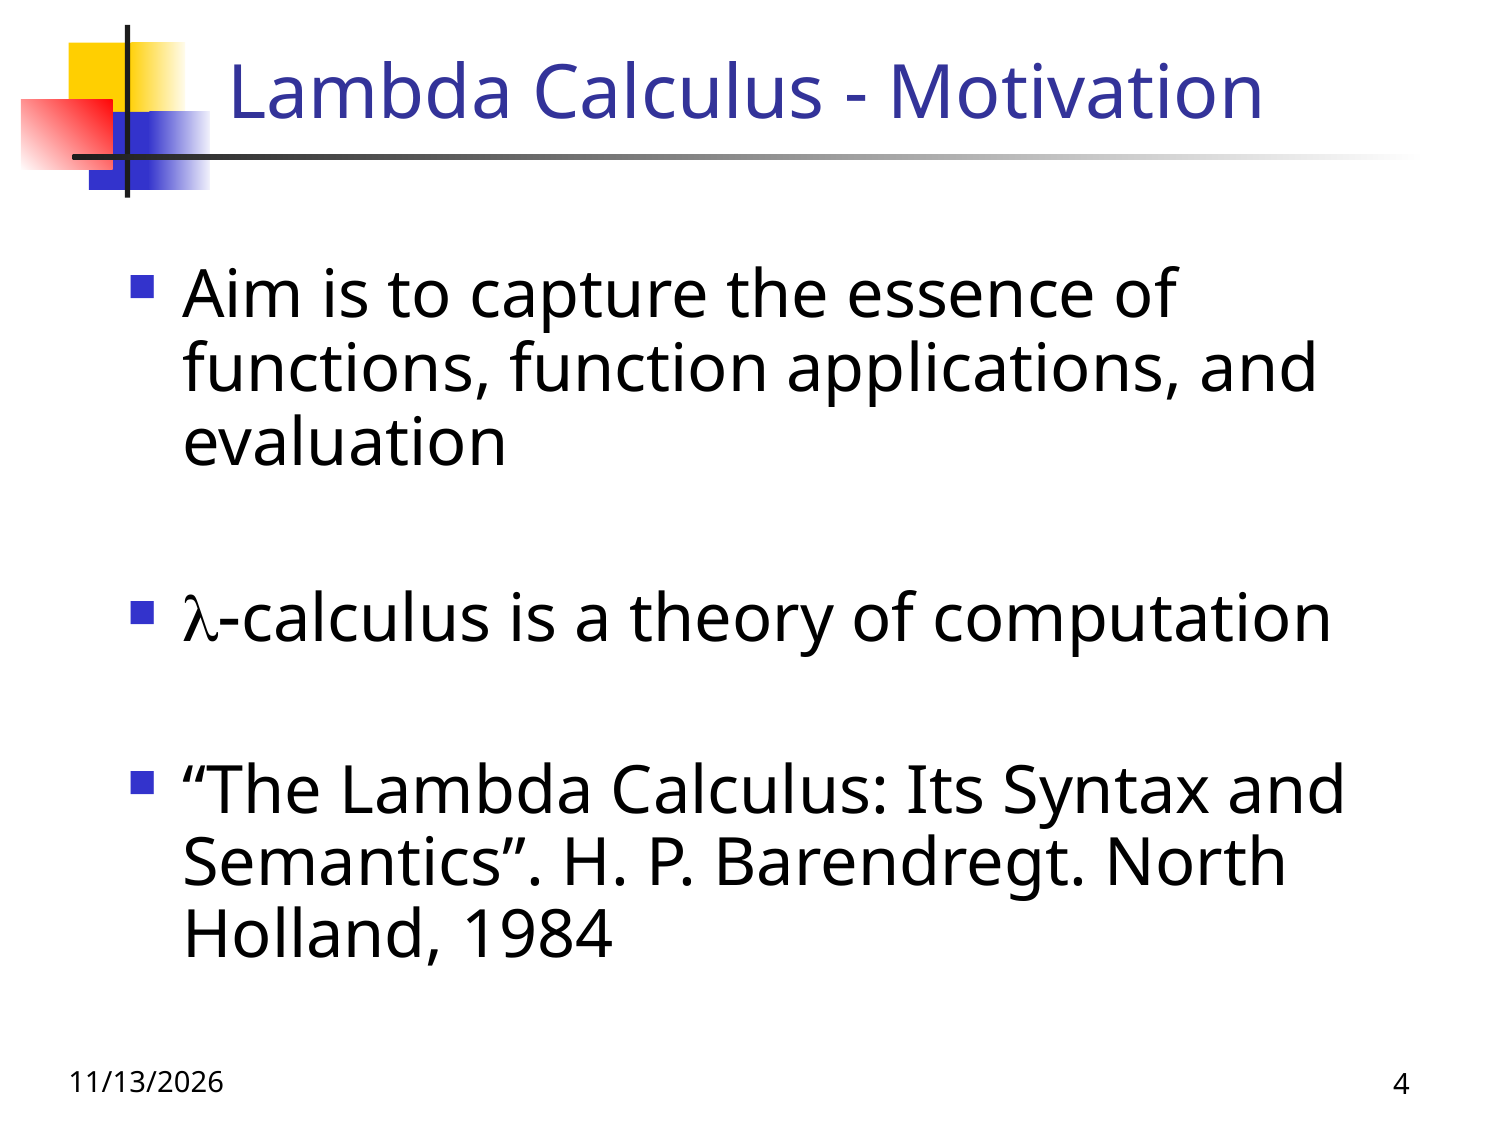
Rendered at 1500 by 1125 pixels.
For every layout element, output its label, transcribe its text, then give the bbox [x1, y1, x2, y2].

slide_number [53, 1035, 367, 1111]
title Lambda Calculus - Motivation [212, 37, 1388, 150]
list Aim is to capture the essence of functions, function applications, and evaluation calculus is a theory of computation “The Lambda Calculus: Its Syntax and Semantics”. H. P. Barendregt. North Holland, 1984 [112, 249, 1388, 1013]
slide_number 4 [1112, 1037, 1426, 1113]
